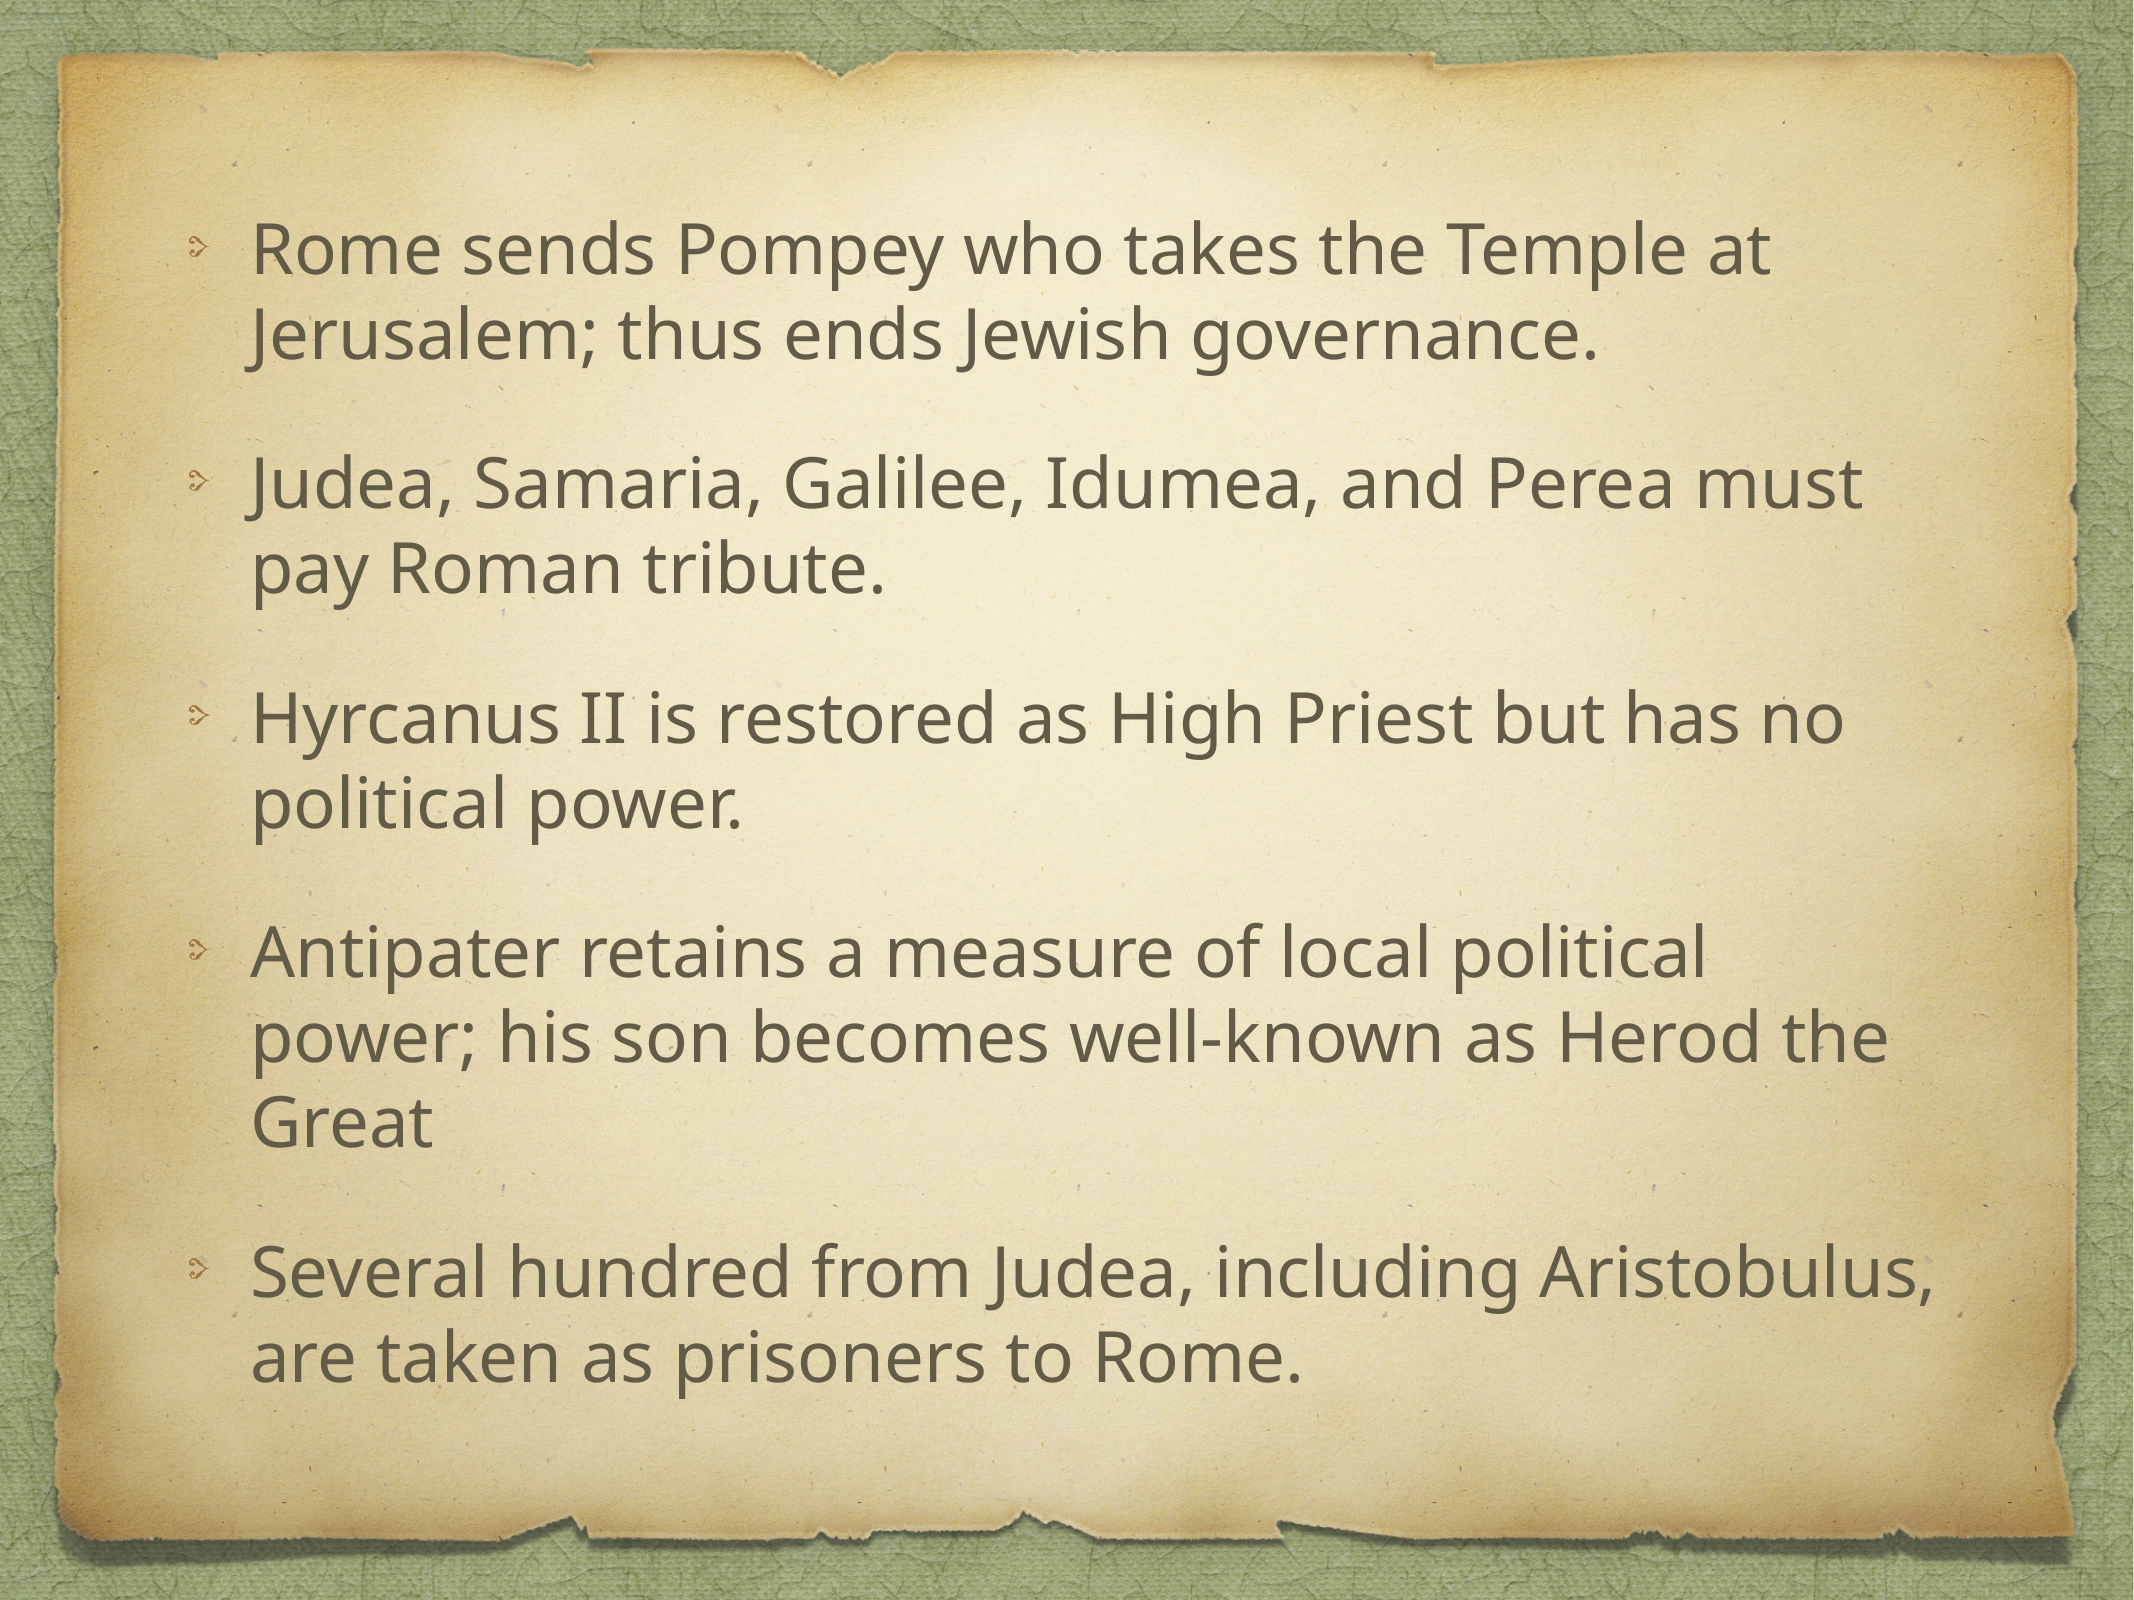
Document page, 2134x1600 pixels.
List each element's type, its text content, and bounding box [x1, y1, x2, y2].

picture [0, 0, 2134, 1600]
list Rome sends Pompey who takes the Temple at Jerusalem; thus ends Jewish governance. Judea, Samaria, Galilee, Idumea, and Perea must pay Roman tribute. Hyrcanus II is restored as High Priest but has no political power. Antipater retains a measure of local political power; his son becomes well-known as Herod the Great Several hundred from Judea, including Aristobulus, are taken as prisoners to Rome. [180, 153, 1953, 1447]
